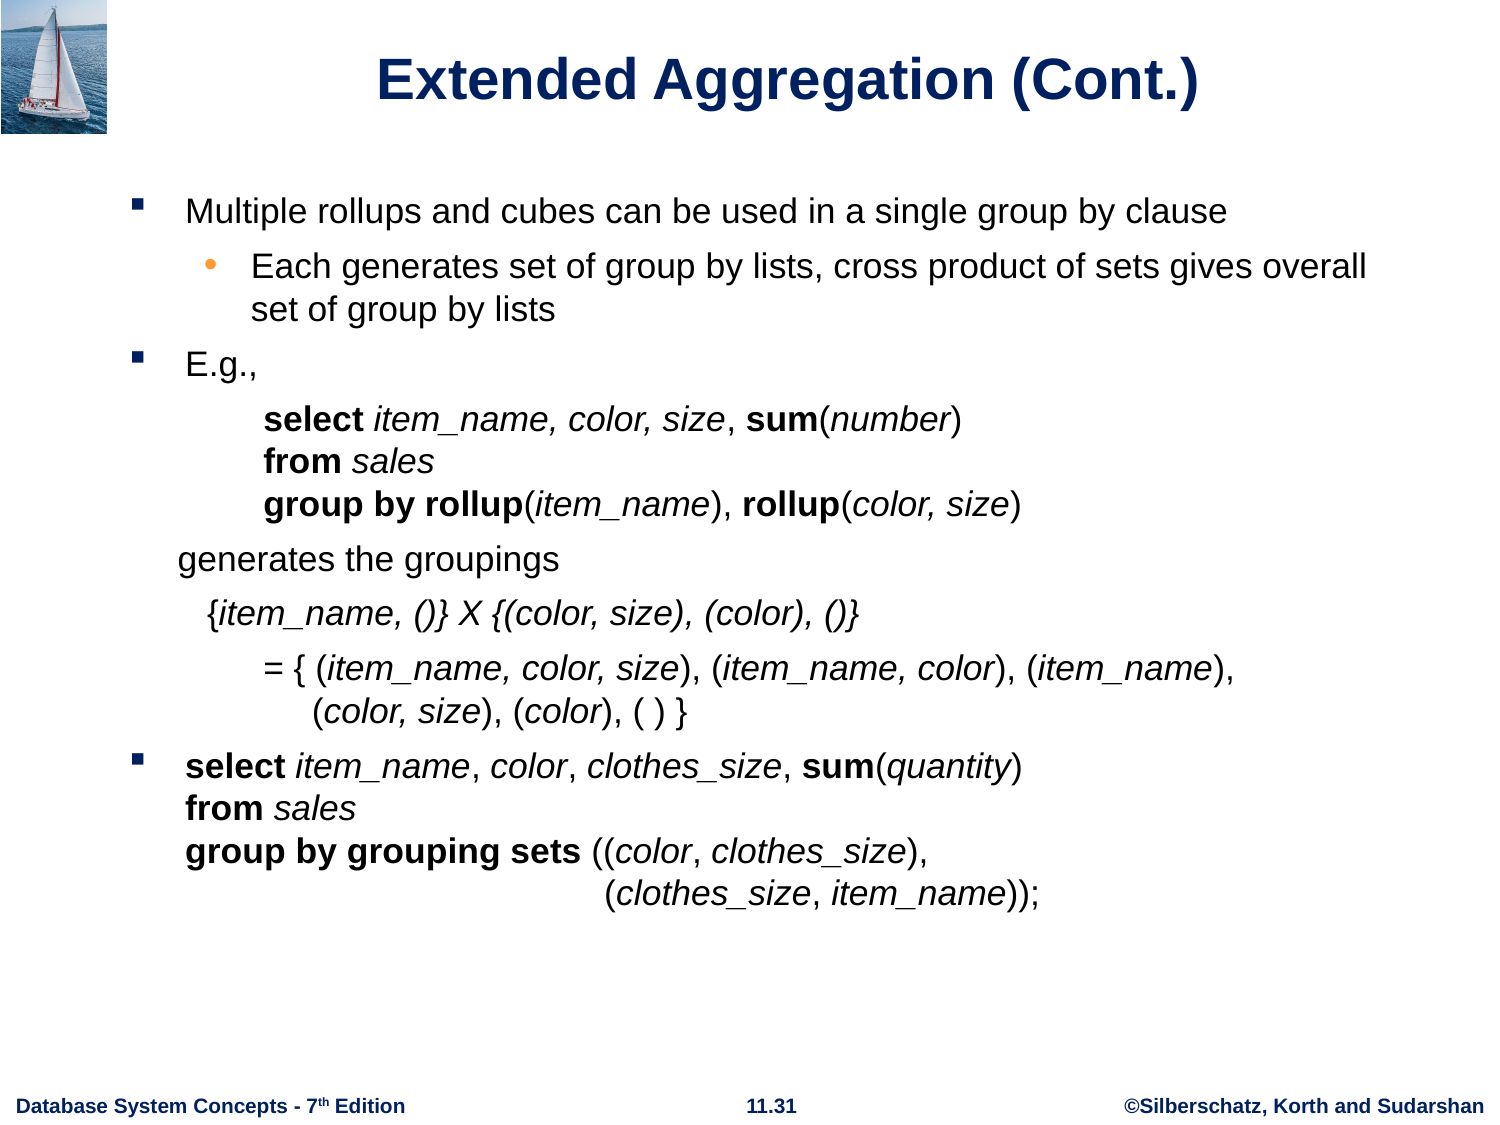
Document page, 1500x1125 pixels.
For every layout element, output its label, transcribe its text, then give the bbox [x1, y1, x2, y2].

list Multiple rollups and cubes can be used in a single group by clause Each generates set of group by lists, cross product of sets gives overall set of group by lists E.g., select item_name, color, size, sum(number) from sales group by rollup(item_name), rollup(color, size) generates the groupings {item_name, ()} X {(color, size), (color), ()} = { (item_name, color, size), (item_name, color), (item_name), (color, size), (color), ( ) } select item_name, color, clothes_size, sum(quantity) from sales group by grouping sets ((color, clothes_size), (clothes_size, item_name)); [113, 180, 1401, 1062]
title Extended Aggregation (Cont.) [125, 18, 1452, 120]
picture [1, 0, 107, 134]
